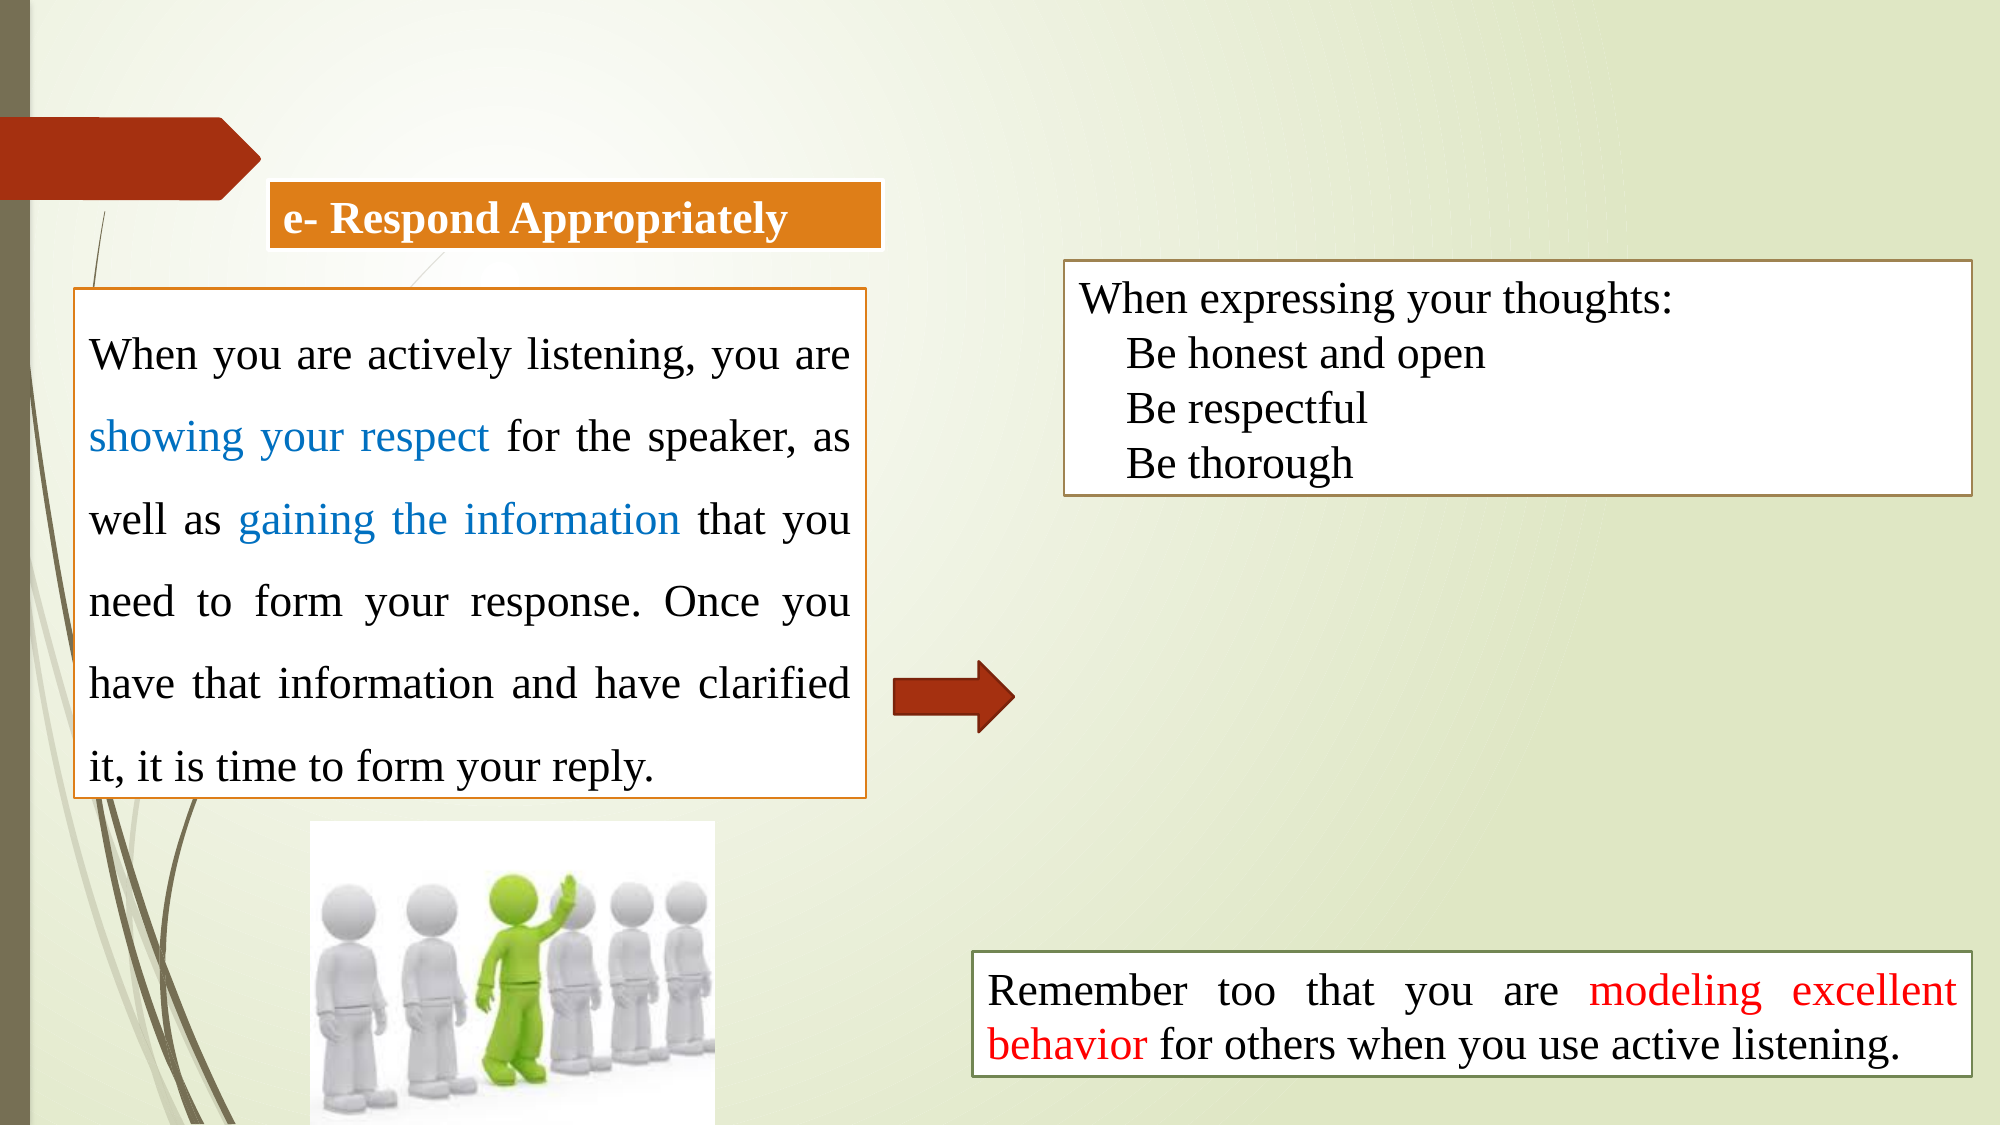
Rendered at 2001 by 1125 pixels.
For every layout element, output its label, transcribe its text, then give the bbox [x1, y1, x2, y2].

text_box [892, 660, 1015, 734]
text_box Remember too that you are modeling excellent behavior for others when you use active listening. [971, 950, 1973, 1078]
text_box e- Respond Appropriately [266, 178, 885, 252]
text_box When expressing your thoughts:  Be honest and open  Be respectful  Be thorough [1063, 259, 1973, 497]
picture [309, 821, 716, 1125]
text_box When you are actively listening, you are showing your respect for the speaker, as well as gaining the information that you need to form your response. Once you have that information and have clarified it, it is time to form your reply. [73, 287, 867, 799]
